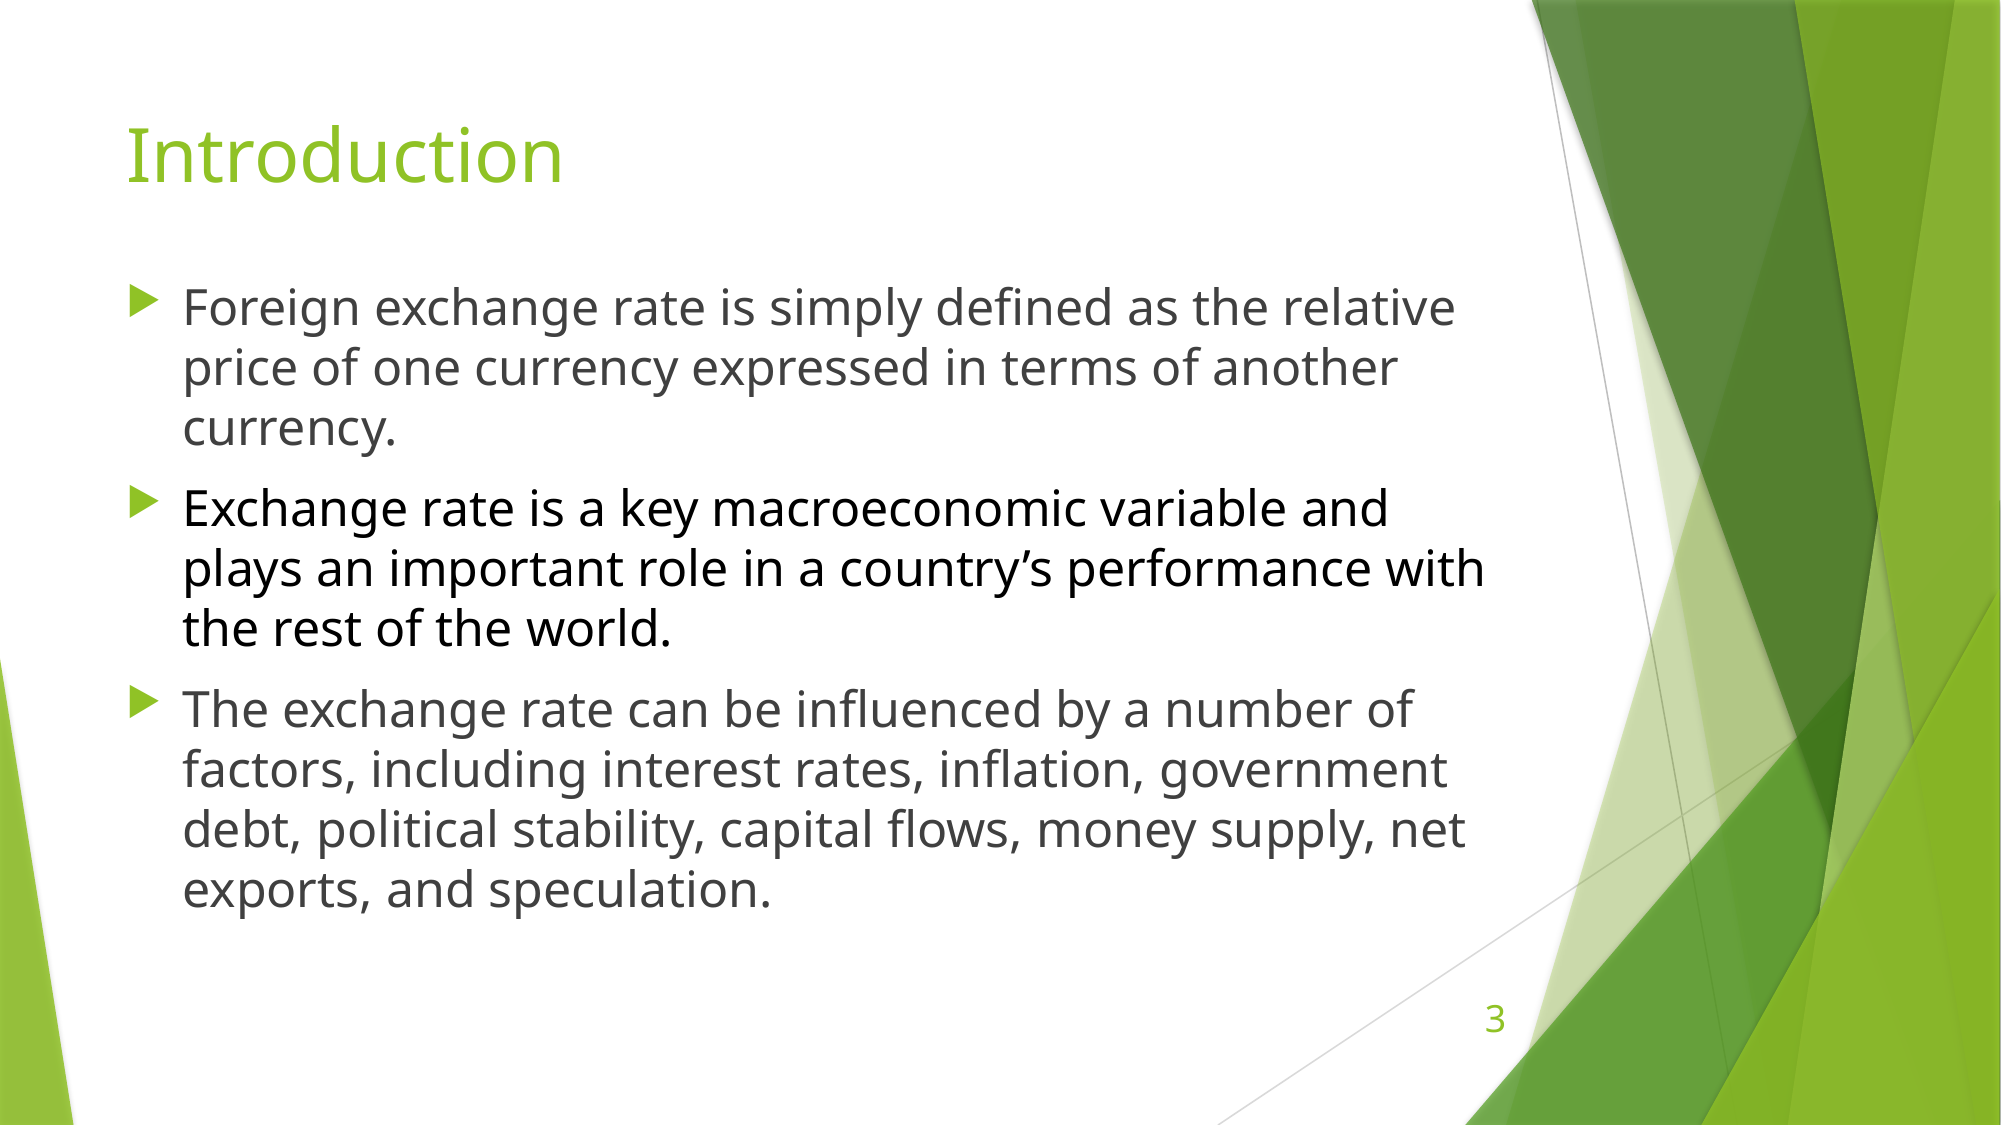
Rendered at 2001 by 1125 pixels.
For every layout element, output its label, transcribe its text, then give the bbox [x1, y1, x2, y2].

list Foreign exchange rate is simply defined as the relative price of one currency expressed in terms of another currency. Exchange rate is a key macroeconomic variable and plays an important role in a country’s performance with the rest of the world. The exchange rate can be influenced by a number of factors, including interest rates, inflation, government debt, political stability, capital flows, money supply, net exports, and speculation. [111, 268, 1522, 1044]
title Introduction [111, 99, 1522, 268]
slide_number 3 [1409, 991, 1522, 1051]
